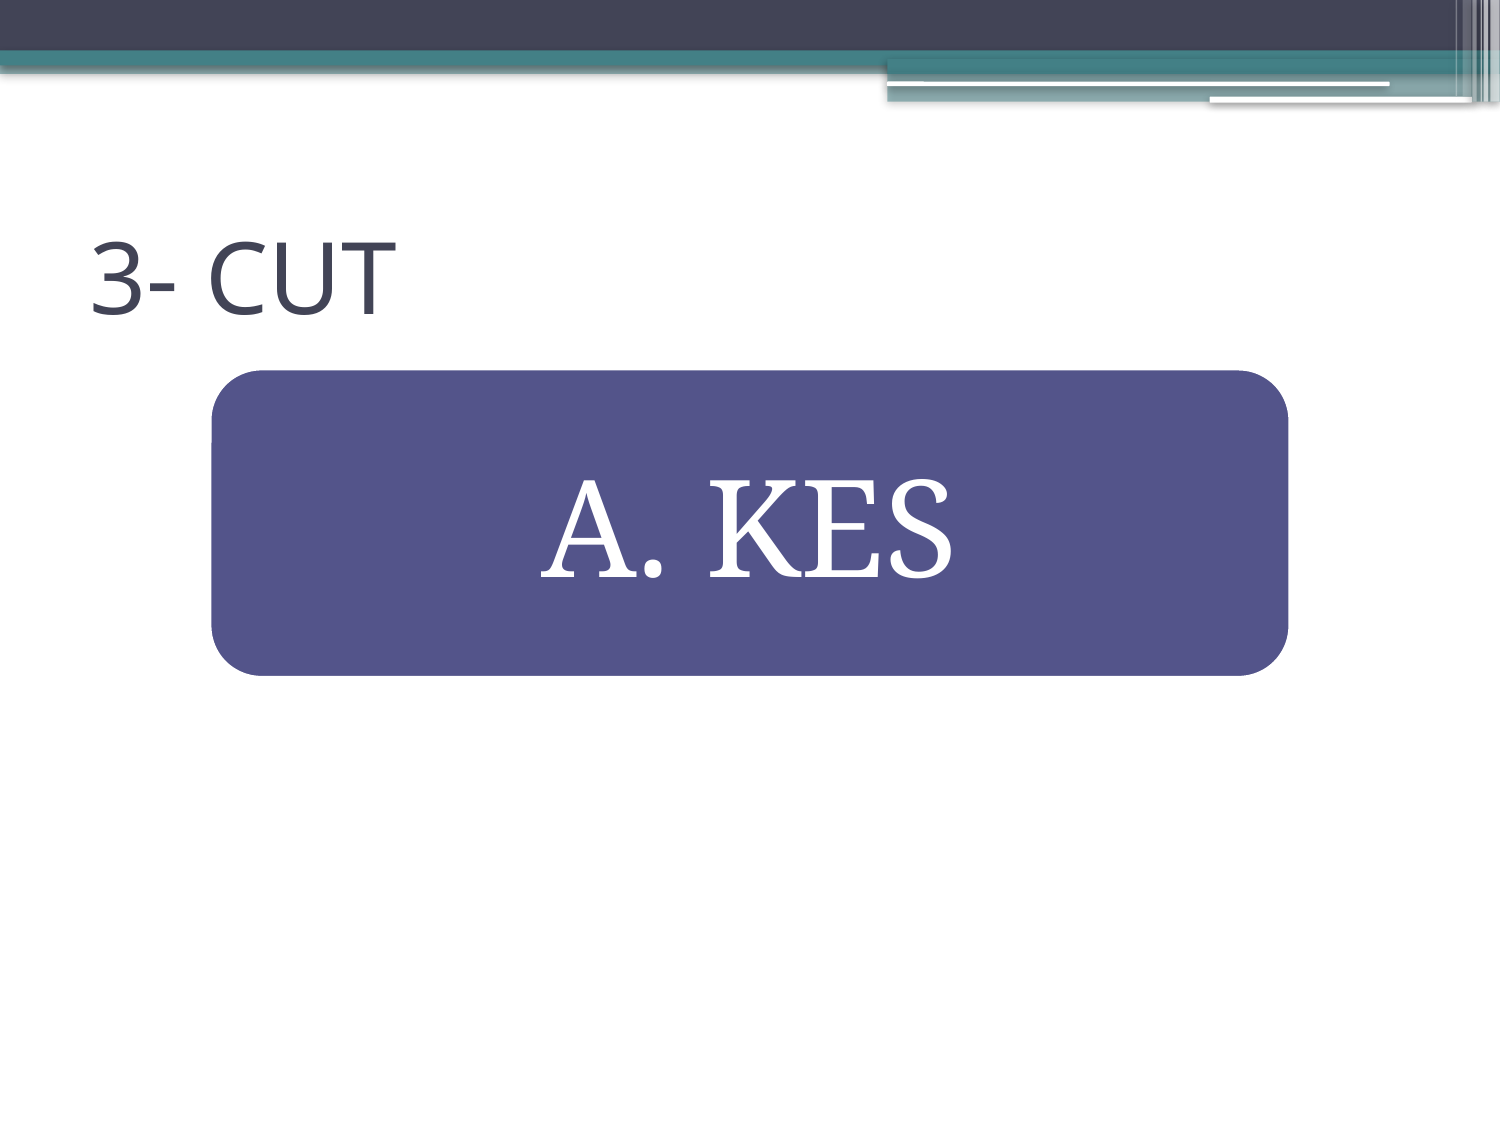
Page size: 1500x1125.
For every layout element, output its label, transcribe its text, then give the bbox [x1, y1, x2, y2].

title 3- CUT [75, 187, 1425, 363]
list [74, 368, 1426, 1079]
